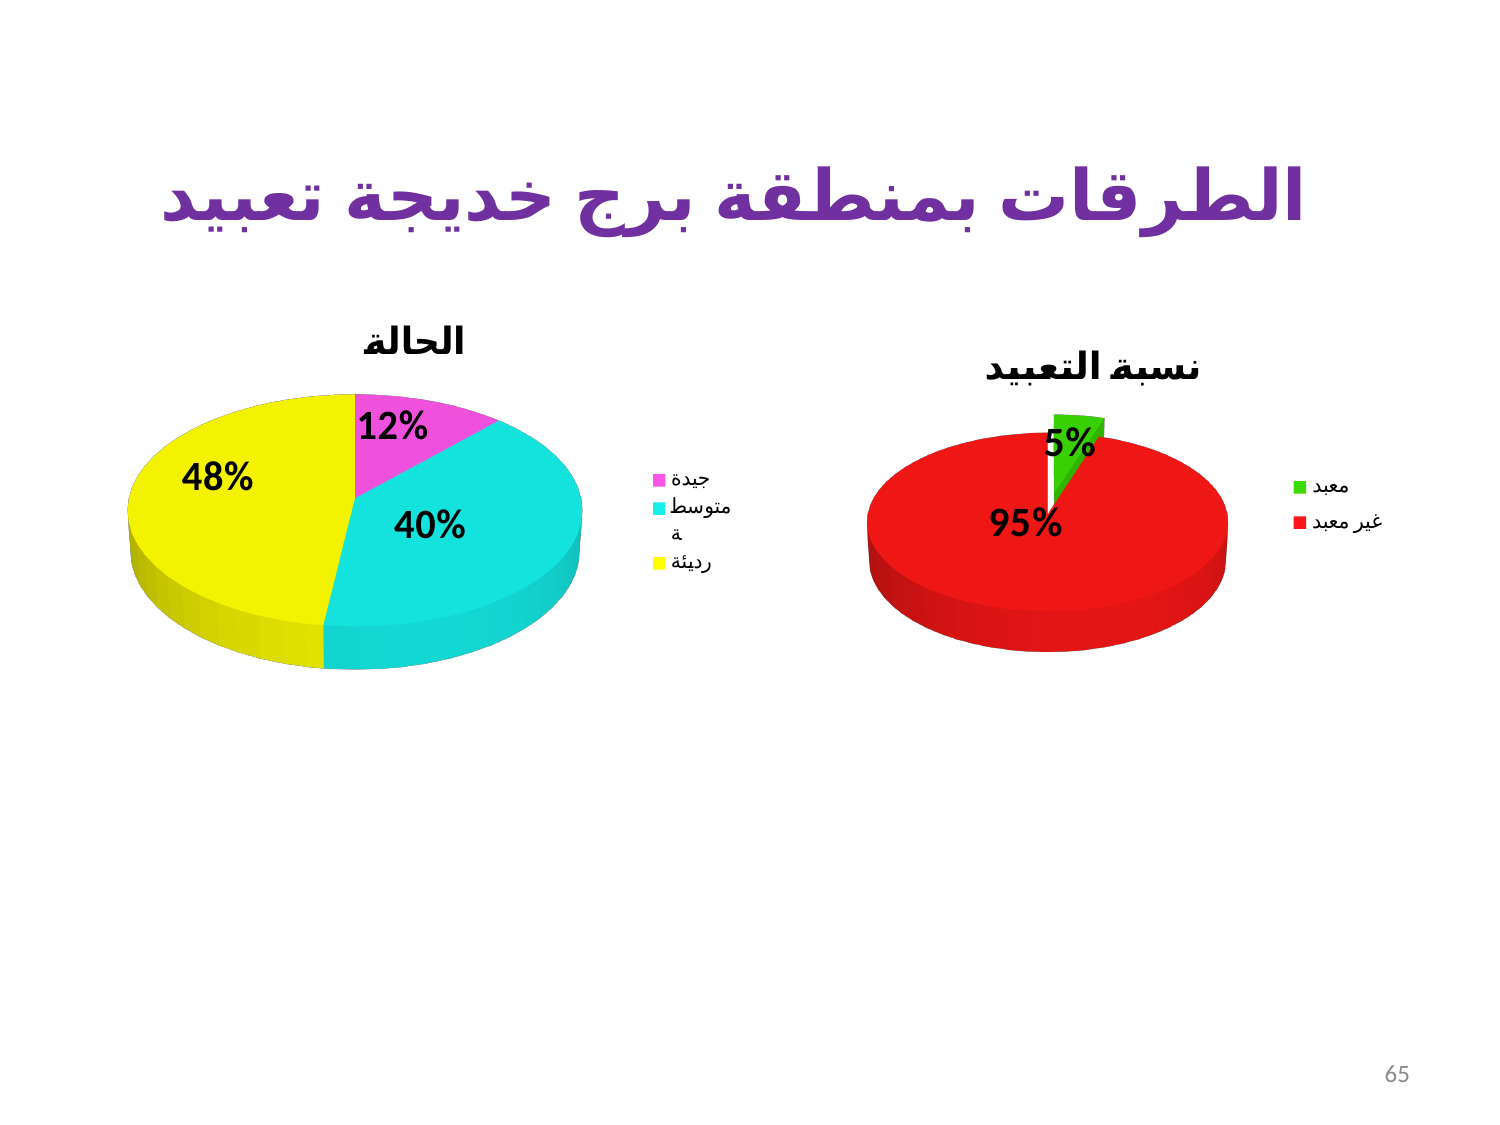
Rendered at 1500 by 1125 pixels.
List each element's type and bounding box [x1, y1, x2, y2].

chart [58, 292, 750, 698]
title [58, 140, 1409, 329]
slide_number [1074, 1042, 1425, 1103]
chart [784, 316, 1401, 774]
